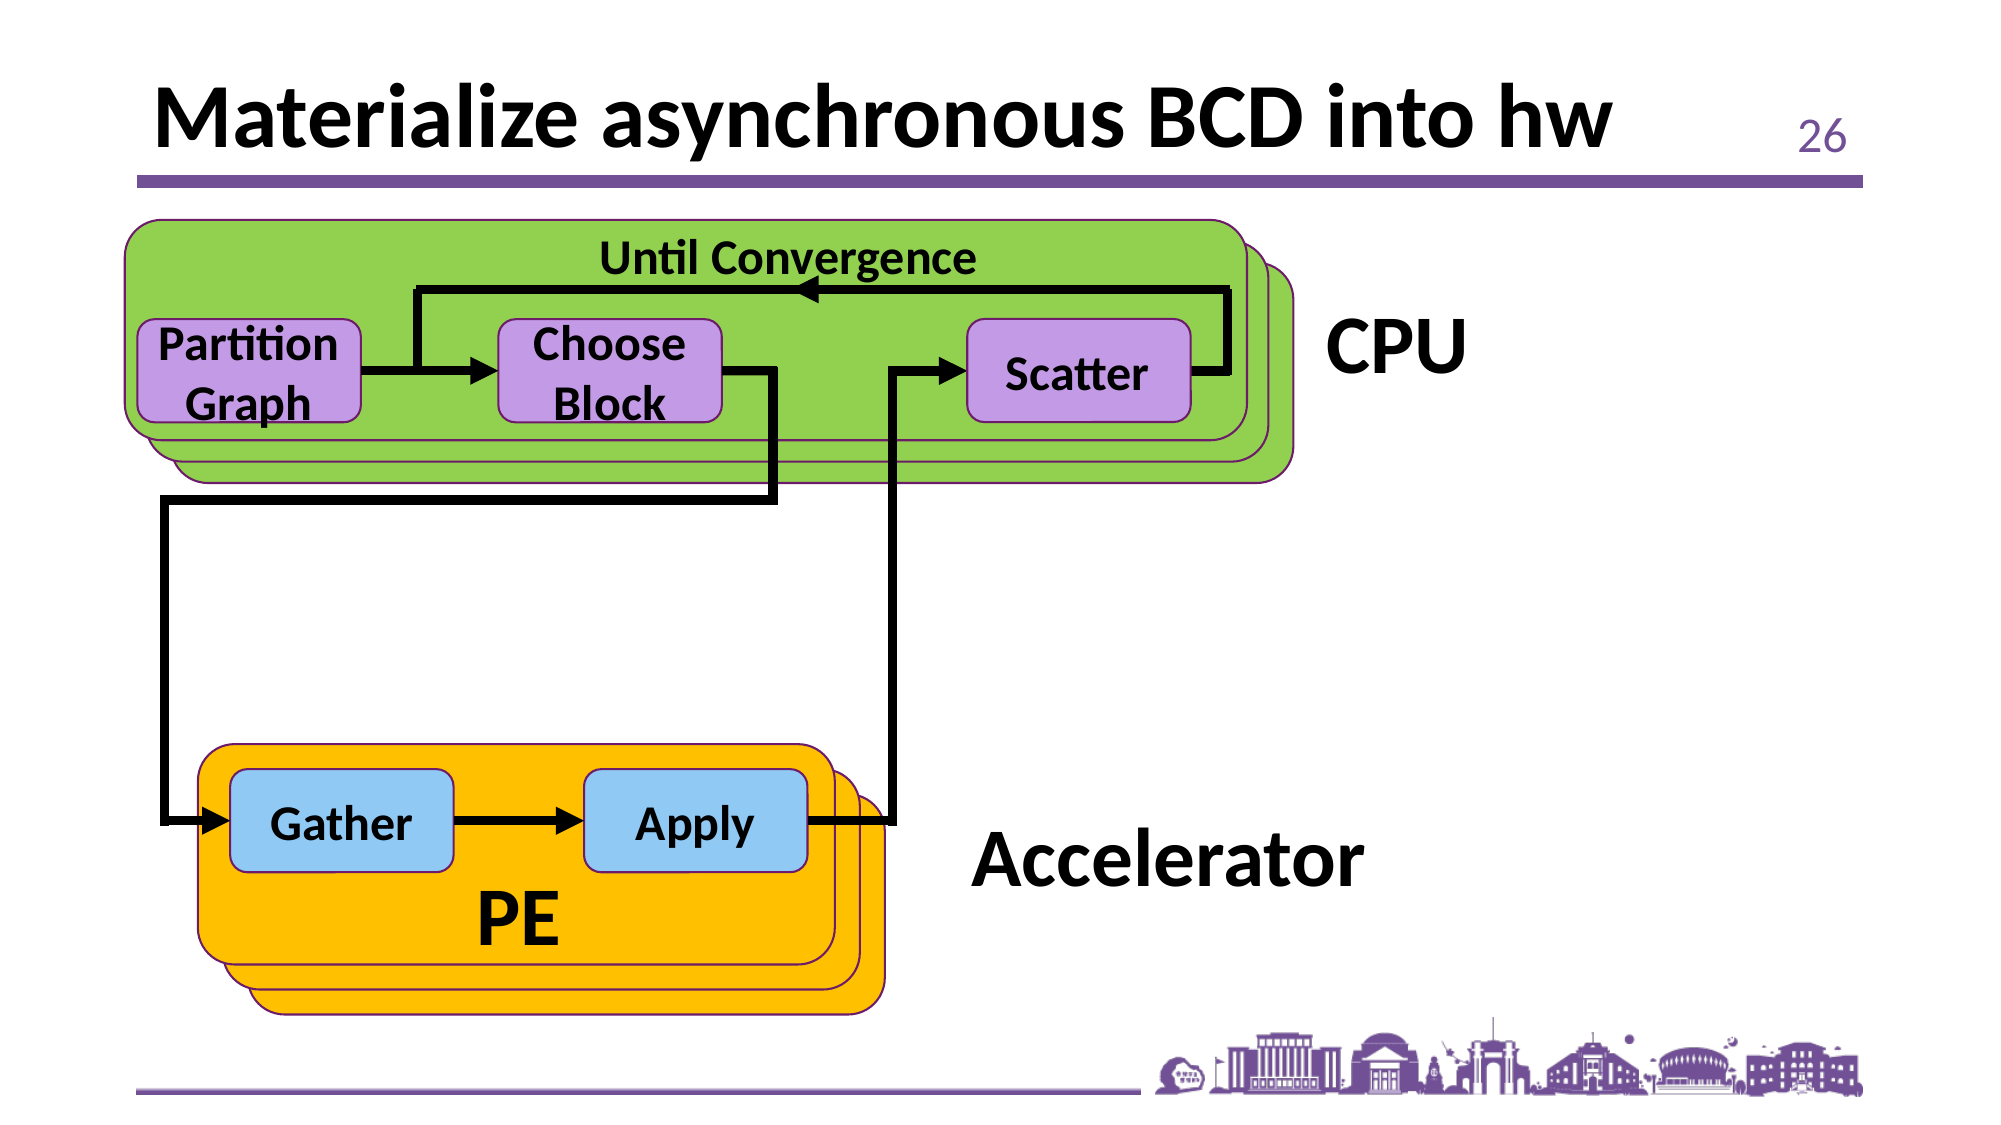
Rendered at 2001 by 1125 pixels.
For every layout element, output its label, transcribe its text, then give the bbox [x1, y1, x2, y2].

text_box [173, 462, 768, 485]
text_box [196, 743, 836, 819]
text_box CPU [1311, 282, 1485, 398]
text_box [123, 218, 768, 442]
text_box PE [461, 854, 577, 970]
text_box [897, 263, 1295, 485]
text_box [860, 795, 883, 816]
title Materialize asynchronous BCD into hw [137, 59, 1863, 176]
text_box Scatter [980, 376, 1175, 408]
text_box [223, 825, 861, 991]
picture [137, 176, 1863, 188]
picture [1155, 1017, 1863, 1097]
text_box [966, 376, 1192, 424]
text_box [248, 825, 886, 1016]
text_box [147, 439, 768, 463]
text_box Partition Graph [136, 318, 362, 424]
text_box [835, 770, 861, 816]
text_box [778, 463, 888, 485]
text_box Gather [229, 768, 455, 874]
text_box Apply [583, 768, 809, 874]
text_box Until Convergence [584, 216, 994, 289]
text_box [196, 822, 836, 966]
text_box [778, 376, 888, 442]
text_box Accelerator [956, 796, 1382, 911]
text_box Choose Block [497, 376, 723, 424]
text_box [897, 243, 1270, 463]
text_box [897, 218, 1249, 442]
slide_number 26 [1412, 102, 1863, 163]
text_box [415, 289, 1231, 376]
picture [136, 1087, 1141, 1095]
text_box [778, 442, 888, 463]
